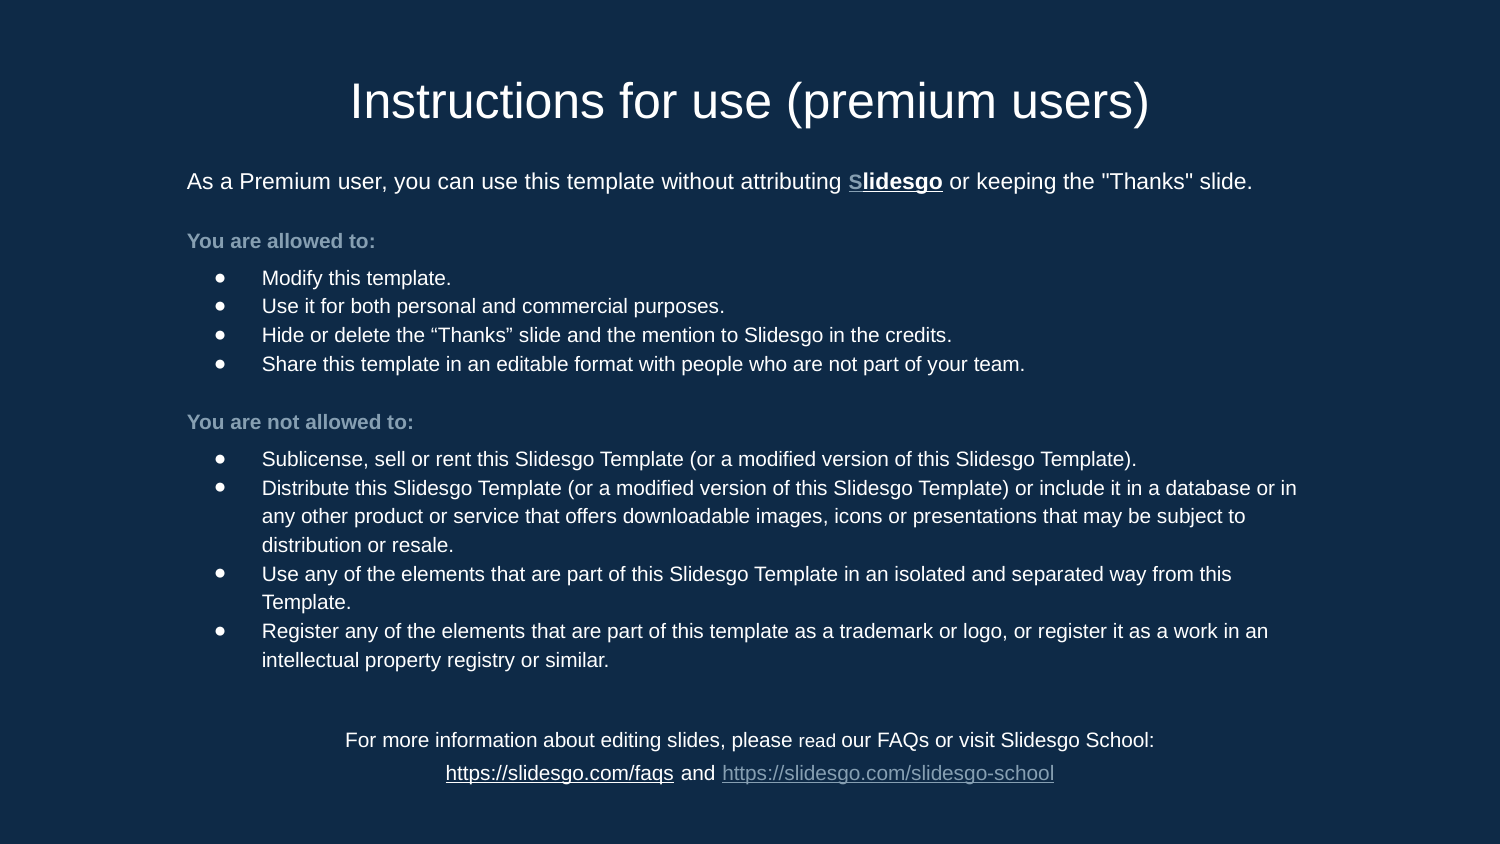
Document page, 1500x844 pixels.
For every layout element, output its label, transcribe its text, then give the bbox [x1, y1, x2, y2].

text_box As a Premium user, you can use this template without attributing Slidesgo or keeping the "Thanks" slide. You are allowed to: Modify this template. Use it for both personal and commercial purposes. Hide or delete the “Thanks” slide and the mention to Slidesgo in the credits. Share this template in an editable format with people who are not part of your team. You are not allowed to: Sublicense, sell or rent this Slidesgo Template (or a modified version of this Slidesgo Template). Distribute this Slidesgo Template (or a modified version of this Slidesgo Template) or include it in a database or in any other product or service that offers downloadable images, icons or presentations that may be subject to distribution or resale. Use any of the elements that are part of this Slidesgo Template in an isolated and separated way from this Template. Register any of the elements that are part of this template as a trademark or logo, or register it as a work in an intellectual property registry or similar. [171, 148, 1328, 707]
text_box For more information about editing slides, please read our FAQs or visit Slidesgo School: https://slidesgo.com/faqs and https://slidesgo.com/slidesgo-school [171, 707, 1328, 780]
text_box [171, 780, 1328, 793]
title Instructions for use (premium users) [171, 53, 1328, 133]
